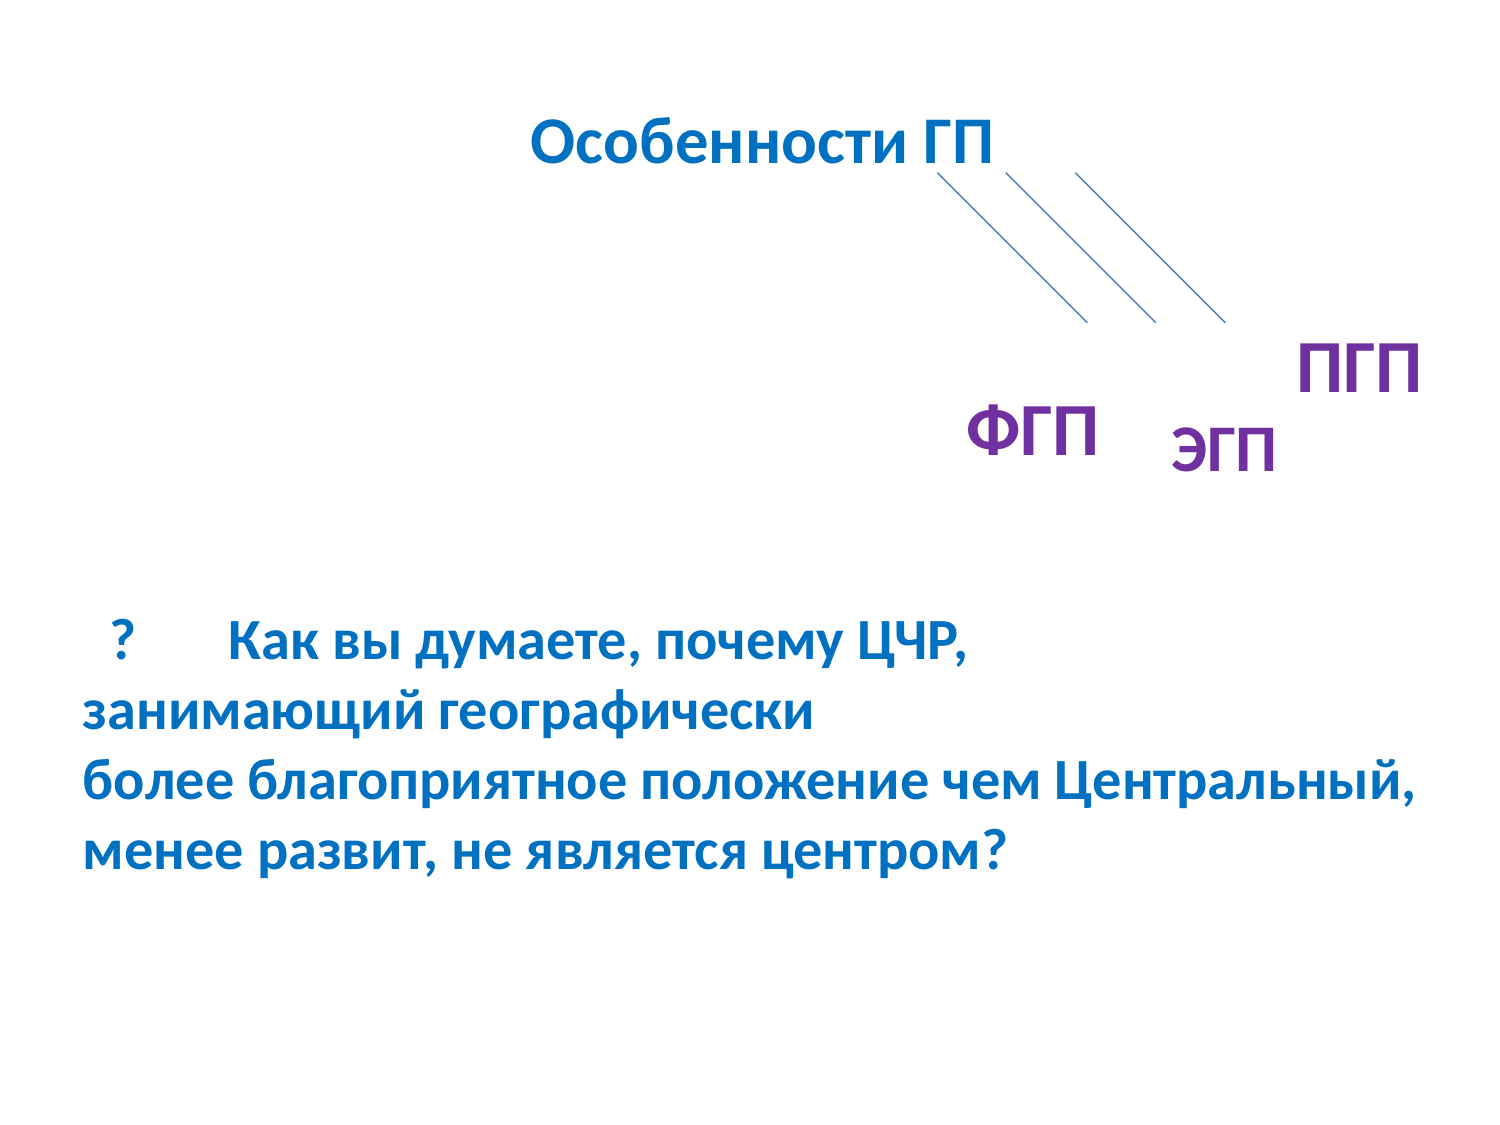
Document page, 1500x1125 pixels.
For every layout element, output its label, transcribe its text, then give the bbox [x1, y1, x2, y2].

text_box ФГП [951, 373, 1116, 479]
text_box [937, 172, 1004, 323]
text_box ? Как вы думаете, почему ЦЧР, занимающий географически более благоприятное положение чем Центральный, менее развит, не является центром? [68, 593, 1433, 889]
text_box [1075, 172, 1226, 323]
text_box ПГП [1281, 309, 1439, 415]
text_box Особенности ГП [516, 89, 1011, 185]
text_box ЭГП [1156, 397, 1293, 492]
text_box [1005, 172, 1074, 323]
